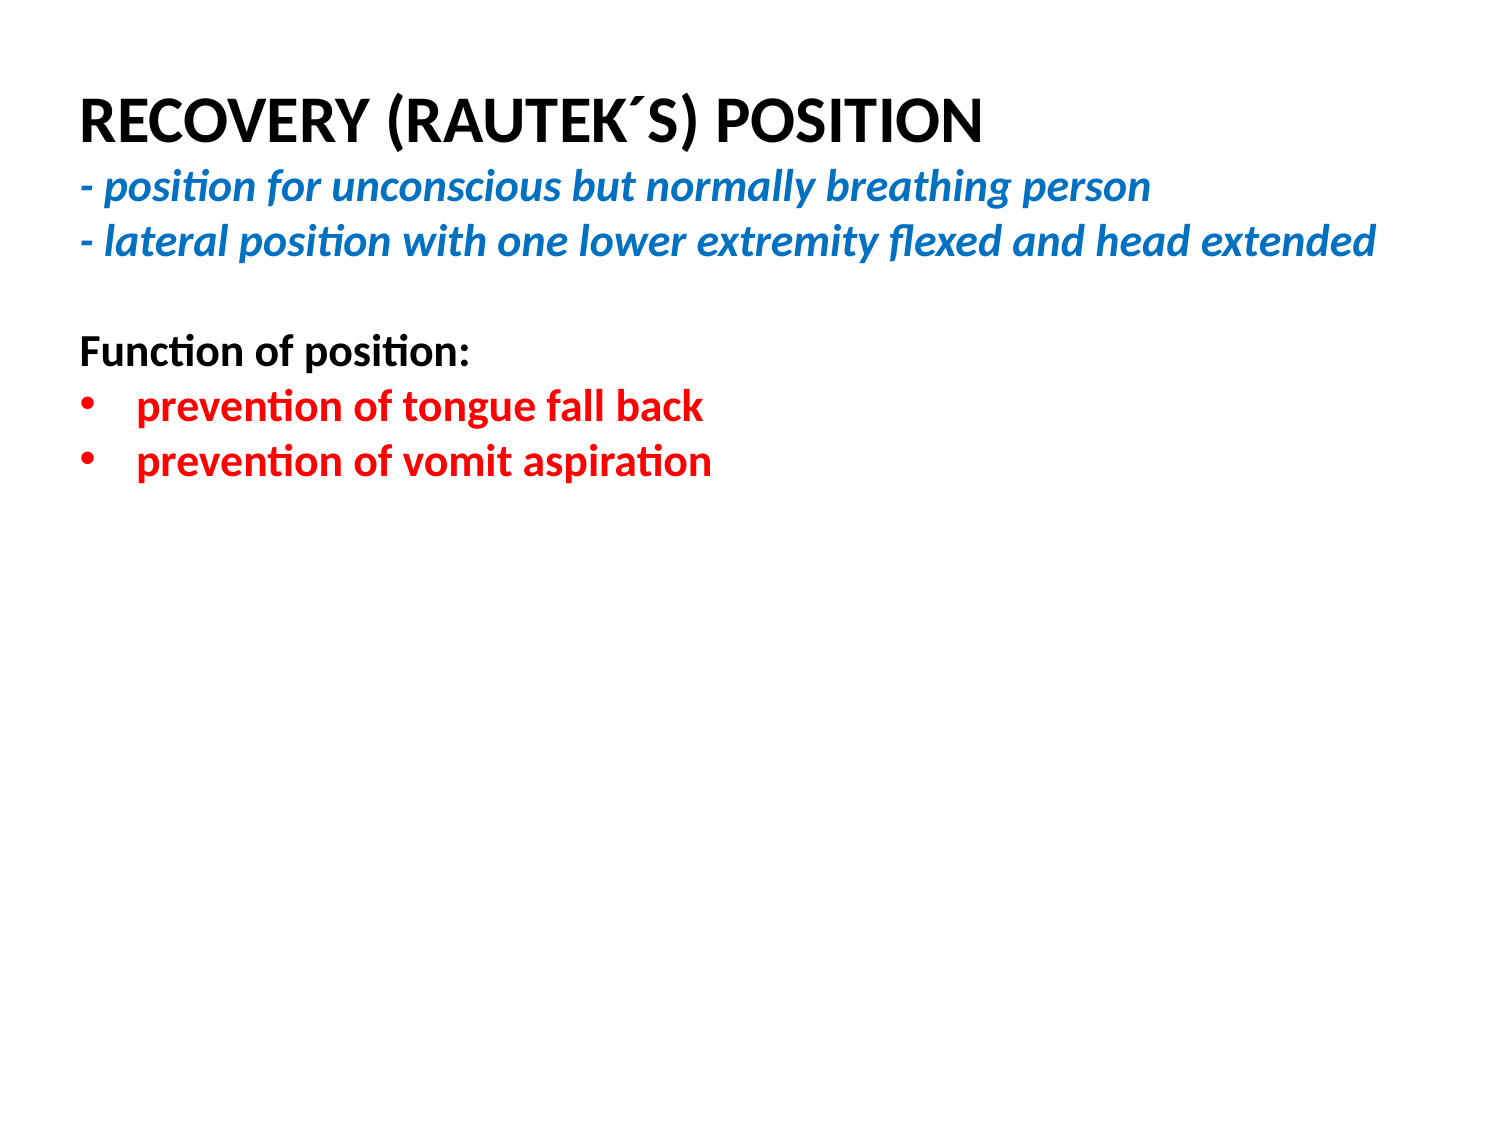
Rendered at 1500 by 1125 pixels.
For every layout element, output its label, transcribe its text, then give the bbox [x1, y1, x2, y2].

text_box RECOVERY (RAUTEK´S) POSITION - position for unconscious but normally breathing person - lateral position with one lower extremity flexed and head extended Function of position: prevention of tongue fall back prevention of vomit aspiration [64, 68, 1447, 493]
